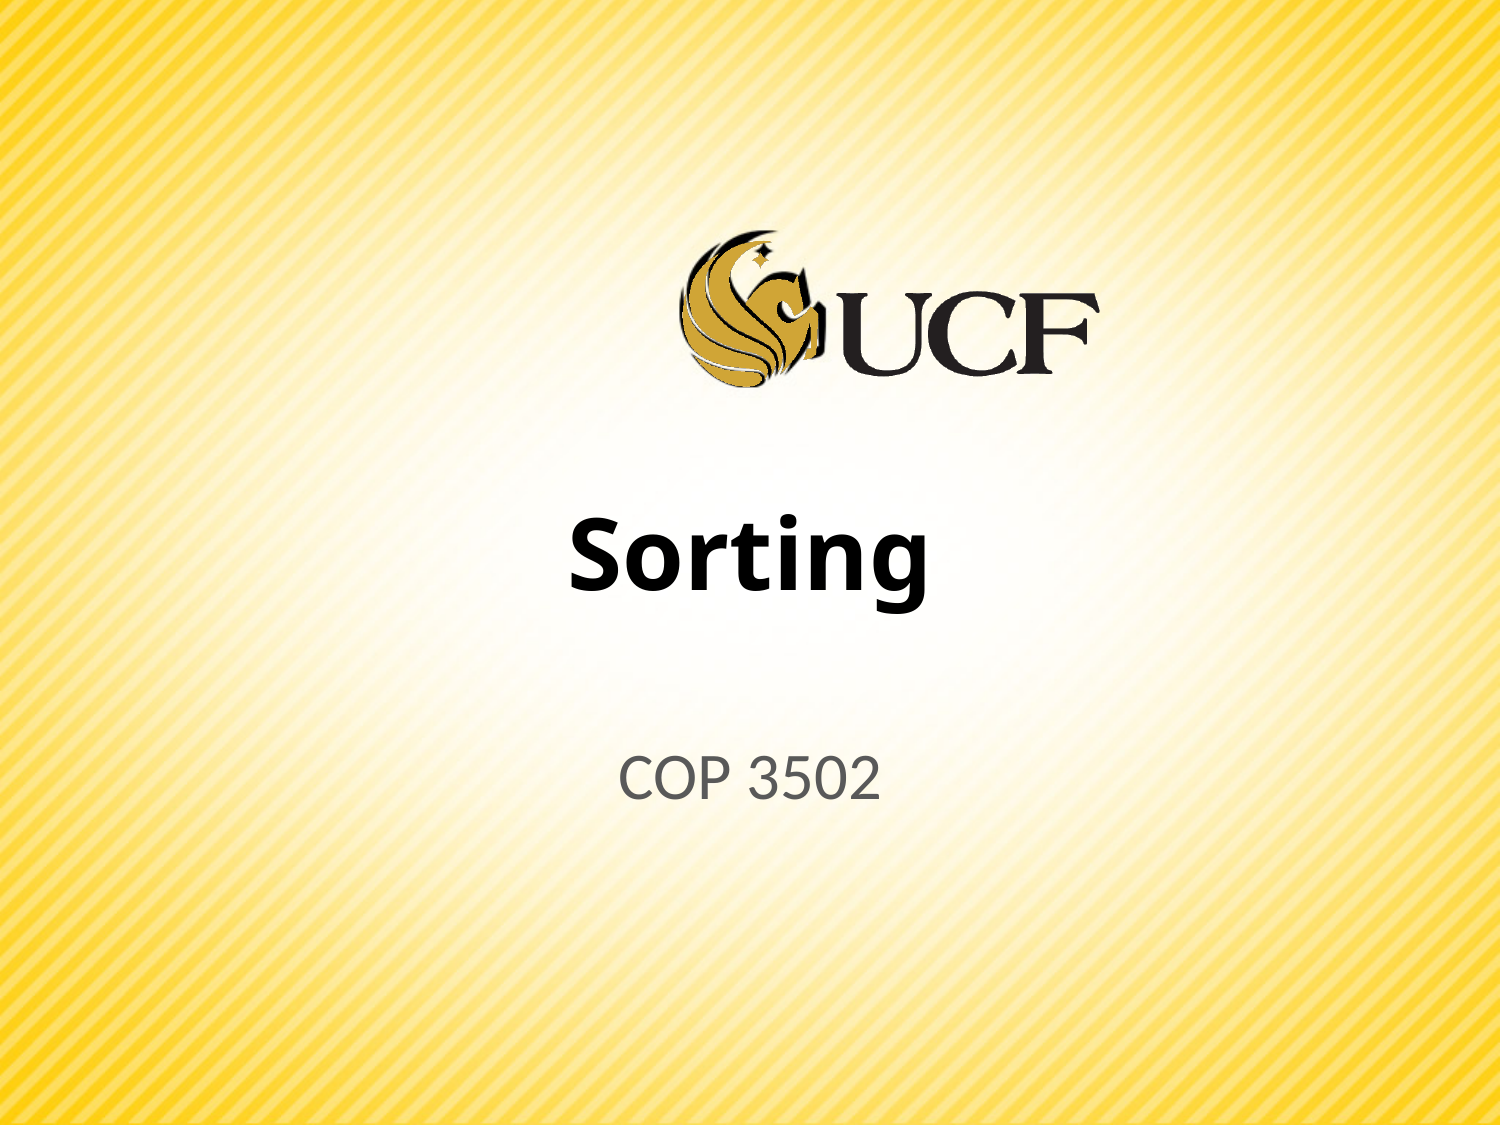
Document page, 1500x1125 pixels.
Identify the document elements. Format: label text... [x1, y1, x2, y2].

subtitle COP 3502 [224, 724, 1276, 926]
picture [0, 0, 1500, 1125]
title Sorting [112, 399, 1388, 701]
